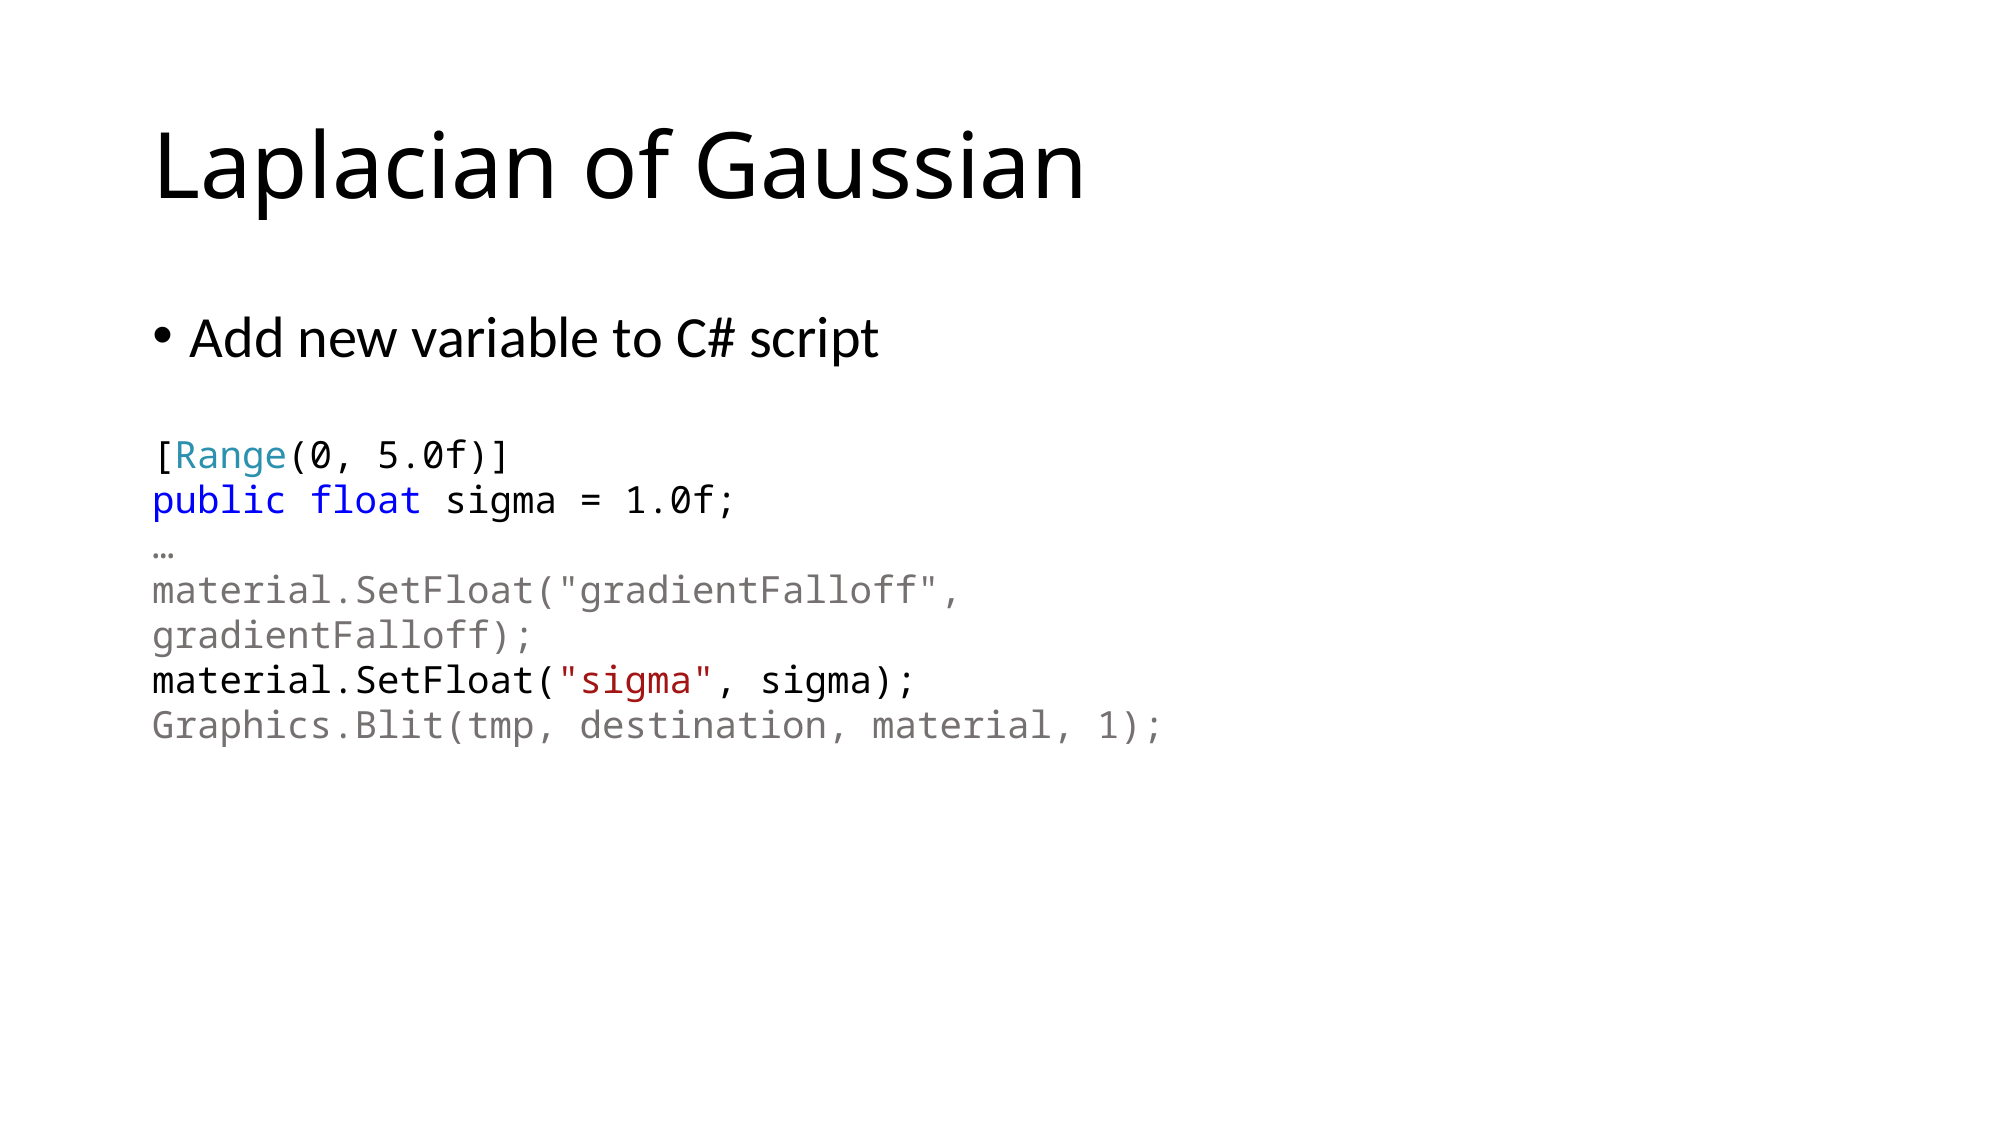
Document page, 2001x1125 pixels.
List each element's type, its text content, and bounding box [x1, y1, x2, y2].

text_box [Range(0, 5.0f)] public float sigma = 1.0f; … material.SetFloat("gradientFalloff", gradientFalloff); material.SetFloat("sigma", sigma); Graphics.Blit(tmp, destination, material, 1); [137, 423, 1355, 754]
title Laplacian of Gaussian [137, 59, 1863, 278]
list Add new variable to C# script [137, 299, 1902, 1014]
